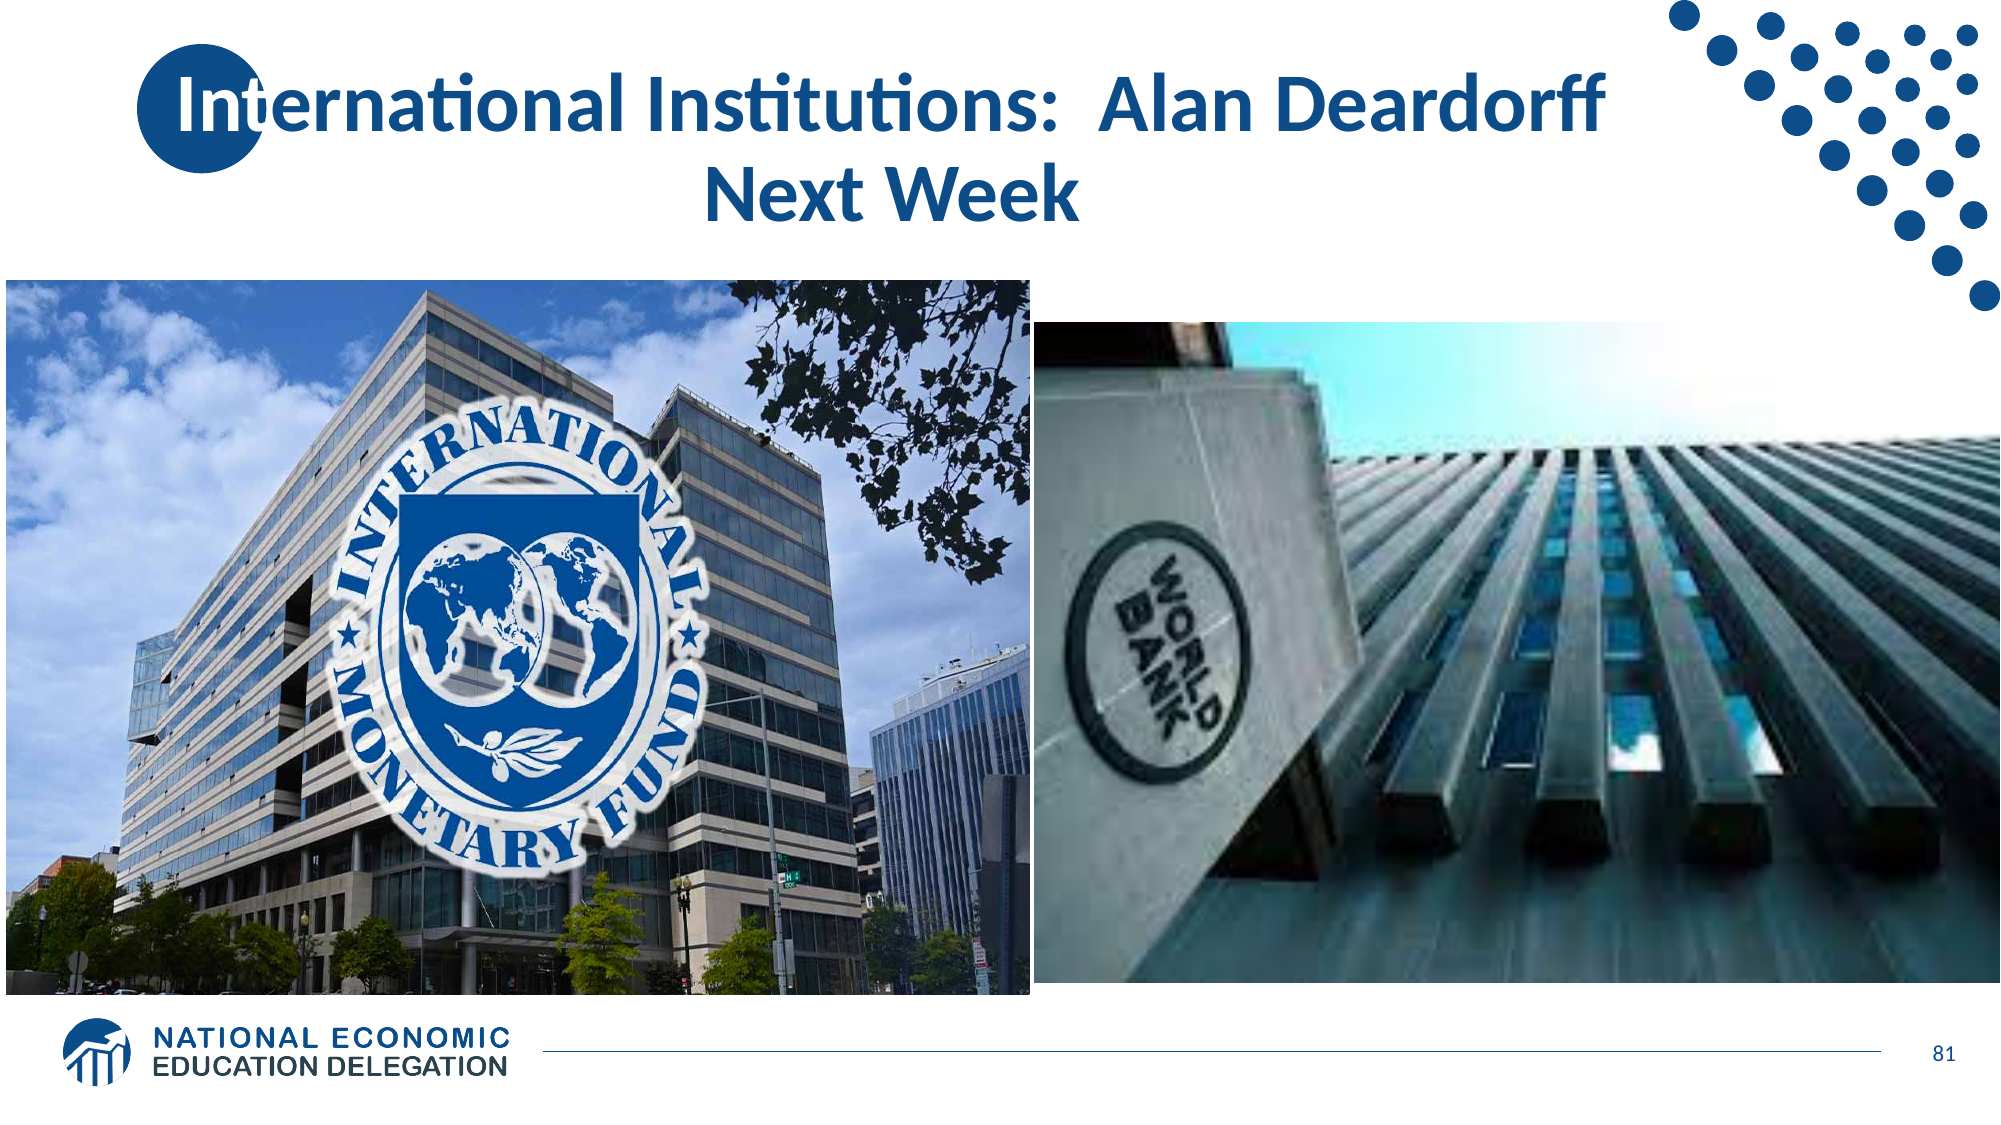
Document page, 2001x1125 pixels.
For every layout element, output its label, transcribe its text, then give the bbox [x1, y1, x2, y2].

slide_number 81 [1521, 1022, 1972, 1082]
picture [1034, 322, 2000, 983]
title International Institutions: Alan Deardorff Next Week [29, 41, 1755, 259]
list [6, 280, 1030, 995]
picture [55, 1013, 520, 1091]
